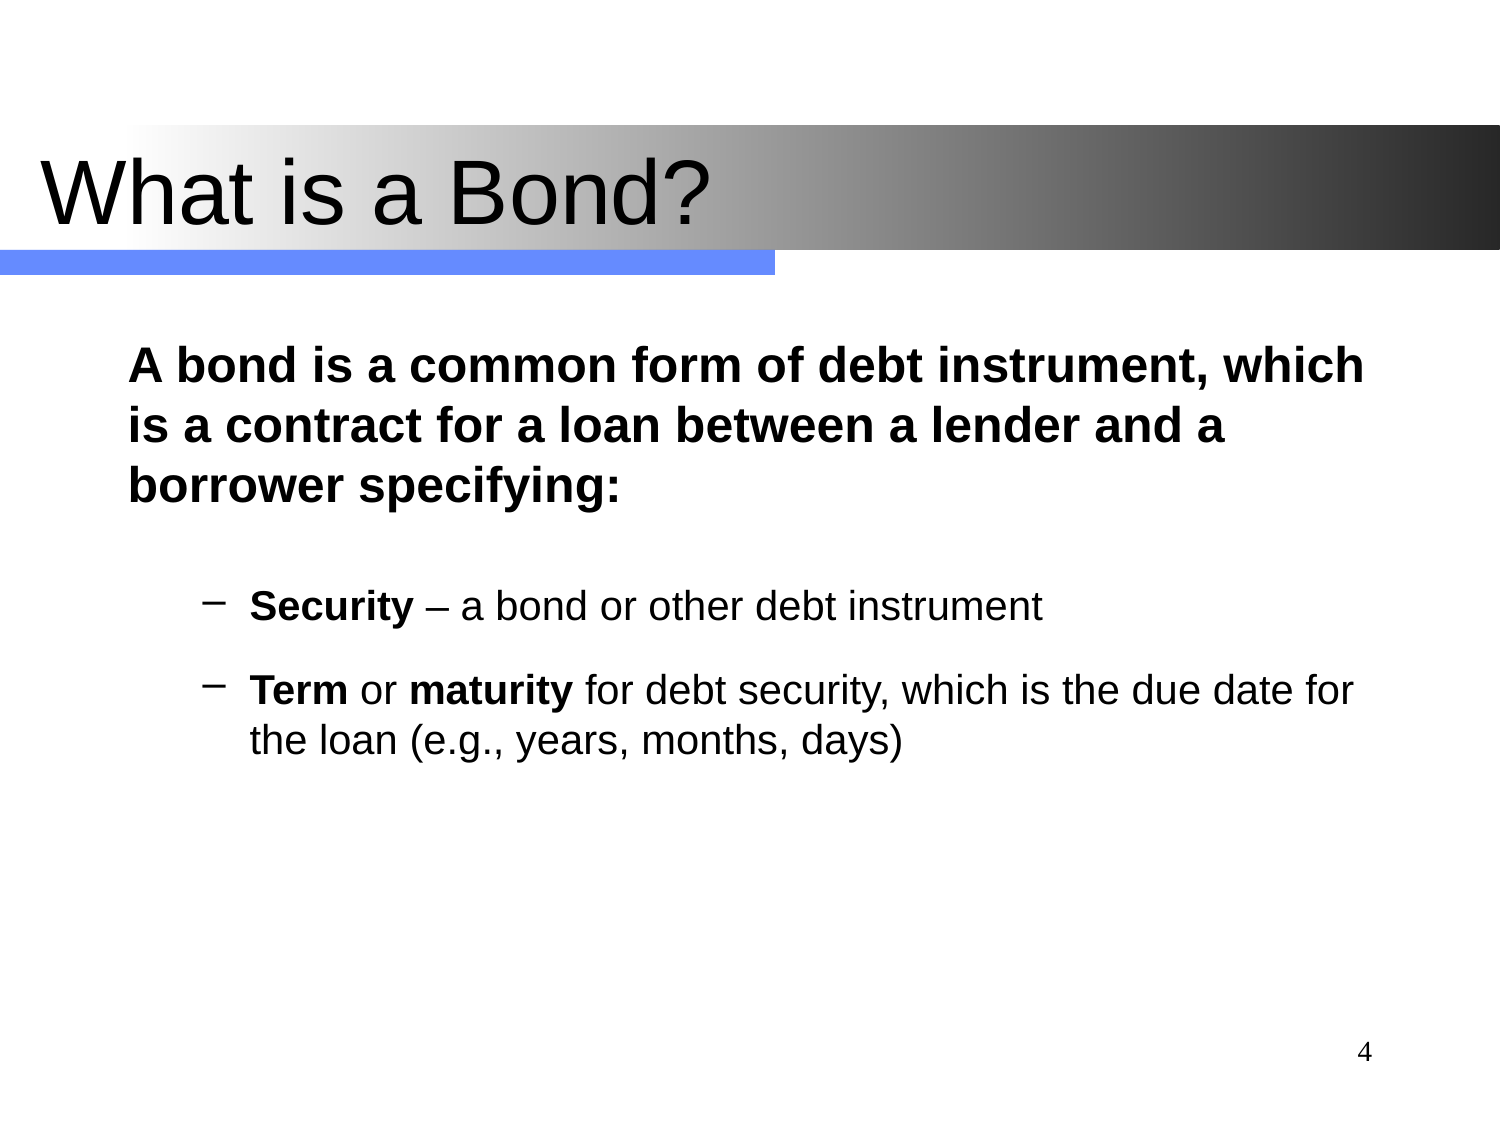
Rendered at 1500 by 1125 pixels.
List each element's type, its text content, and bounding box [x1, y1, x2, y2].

list A bond is a common form of debt instrument, which is a contract for a loan between a lender and a borrower specifying: Security – a bond or other debt instrument Term or maturity for debt security, which is the due date for the loan (e.g., years, months, days) [112, 324, 1388, 1001]
title What is a Bond? [0, 124, 1500, 251]
slide_number 4 [1074, 1012, 1388, 1088]
